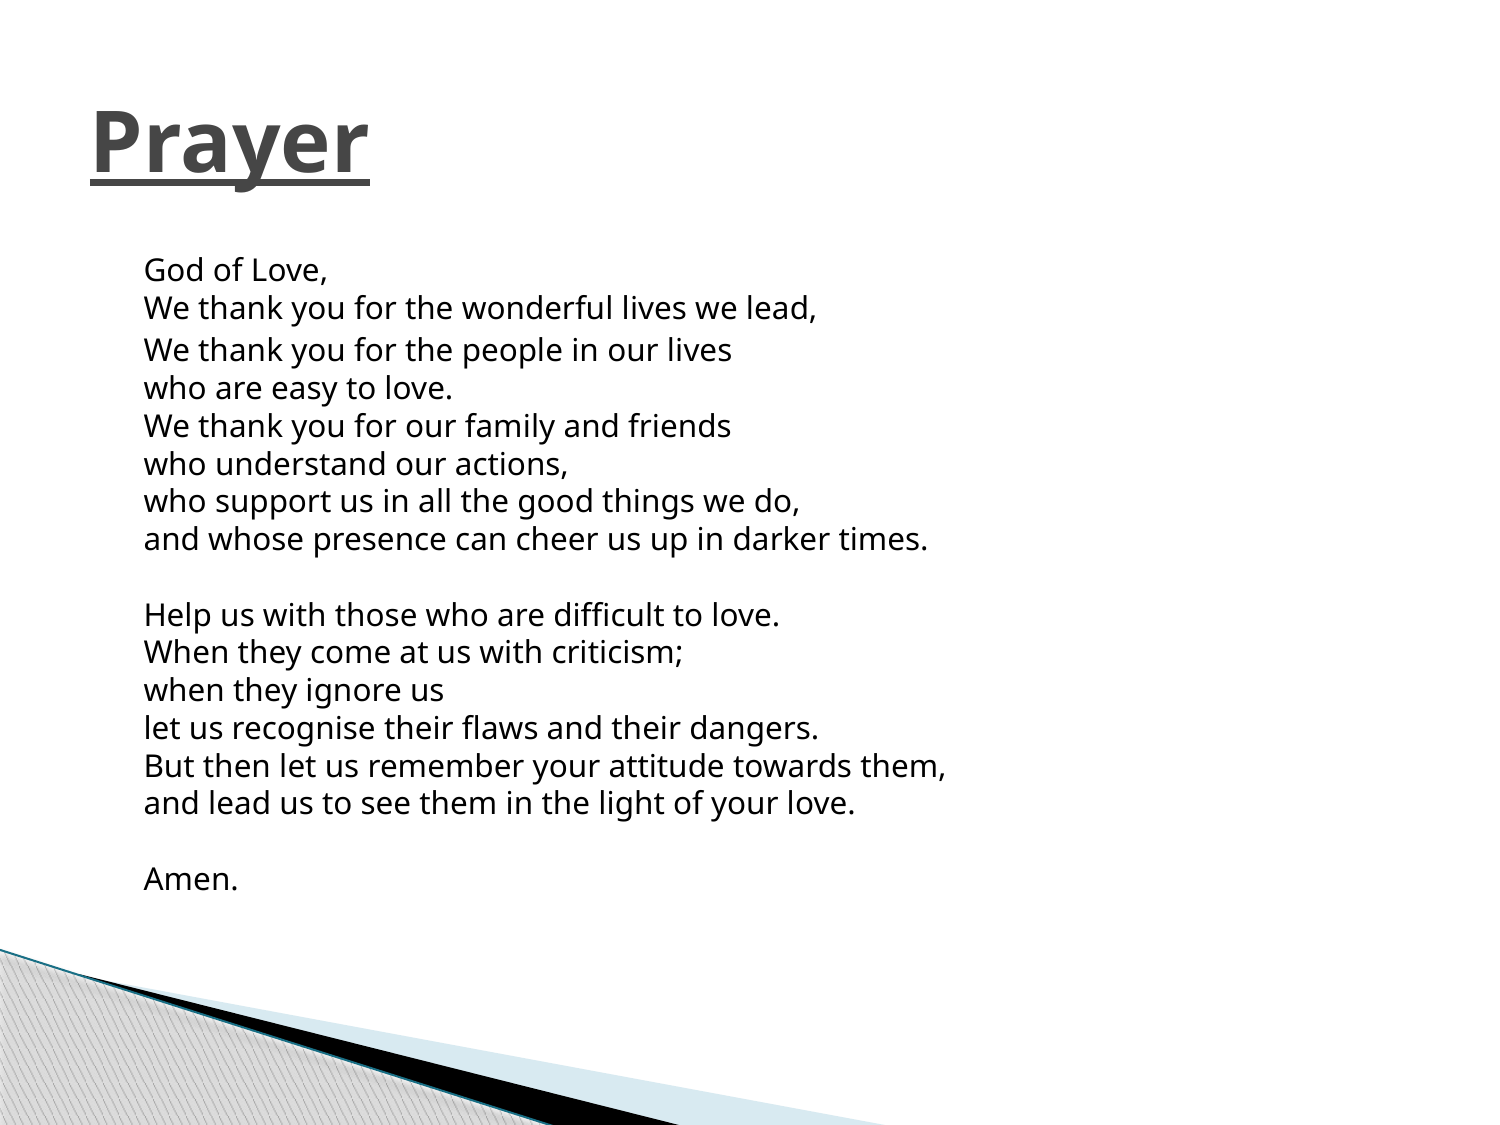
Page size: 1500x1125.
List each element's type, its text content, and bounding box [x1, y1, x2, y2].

list God of Love, We thank you for the wonderful lives we lead, We thank you for the people in our lives who are easy to love. We thank you for our family and friends who understand our actions, who support us in all the good things we do, and whose presence can cheer us up in darker times. Help us with those who are difficult to love. When they come at us with criticism; when they ignore us let us recognise their flaws and their dangers. But then let us remember your attitude towards them, and lead us to see them in the light of your love. Amen. [75, 243, 1425, 986]
title Prayer [75, 45, 1425, 233]
